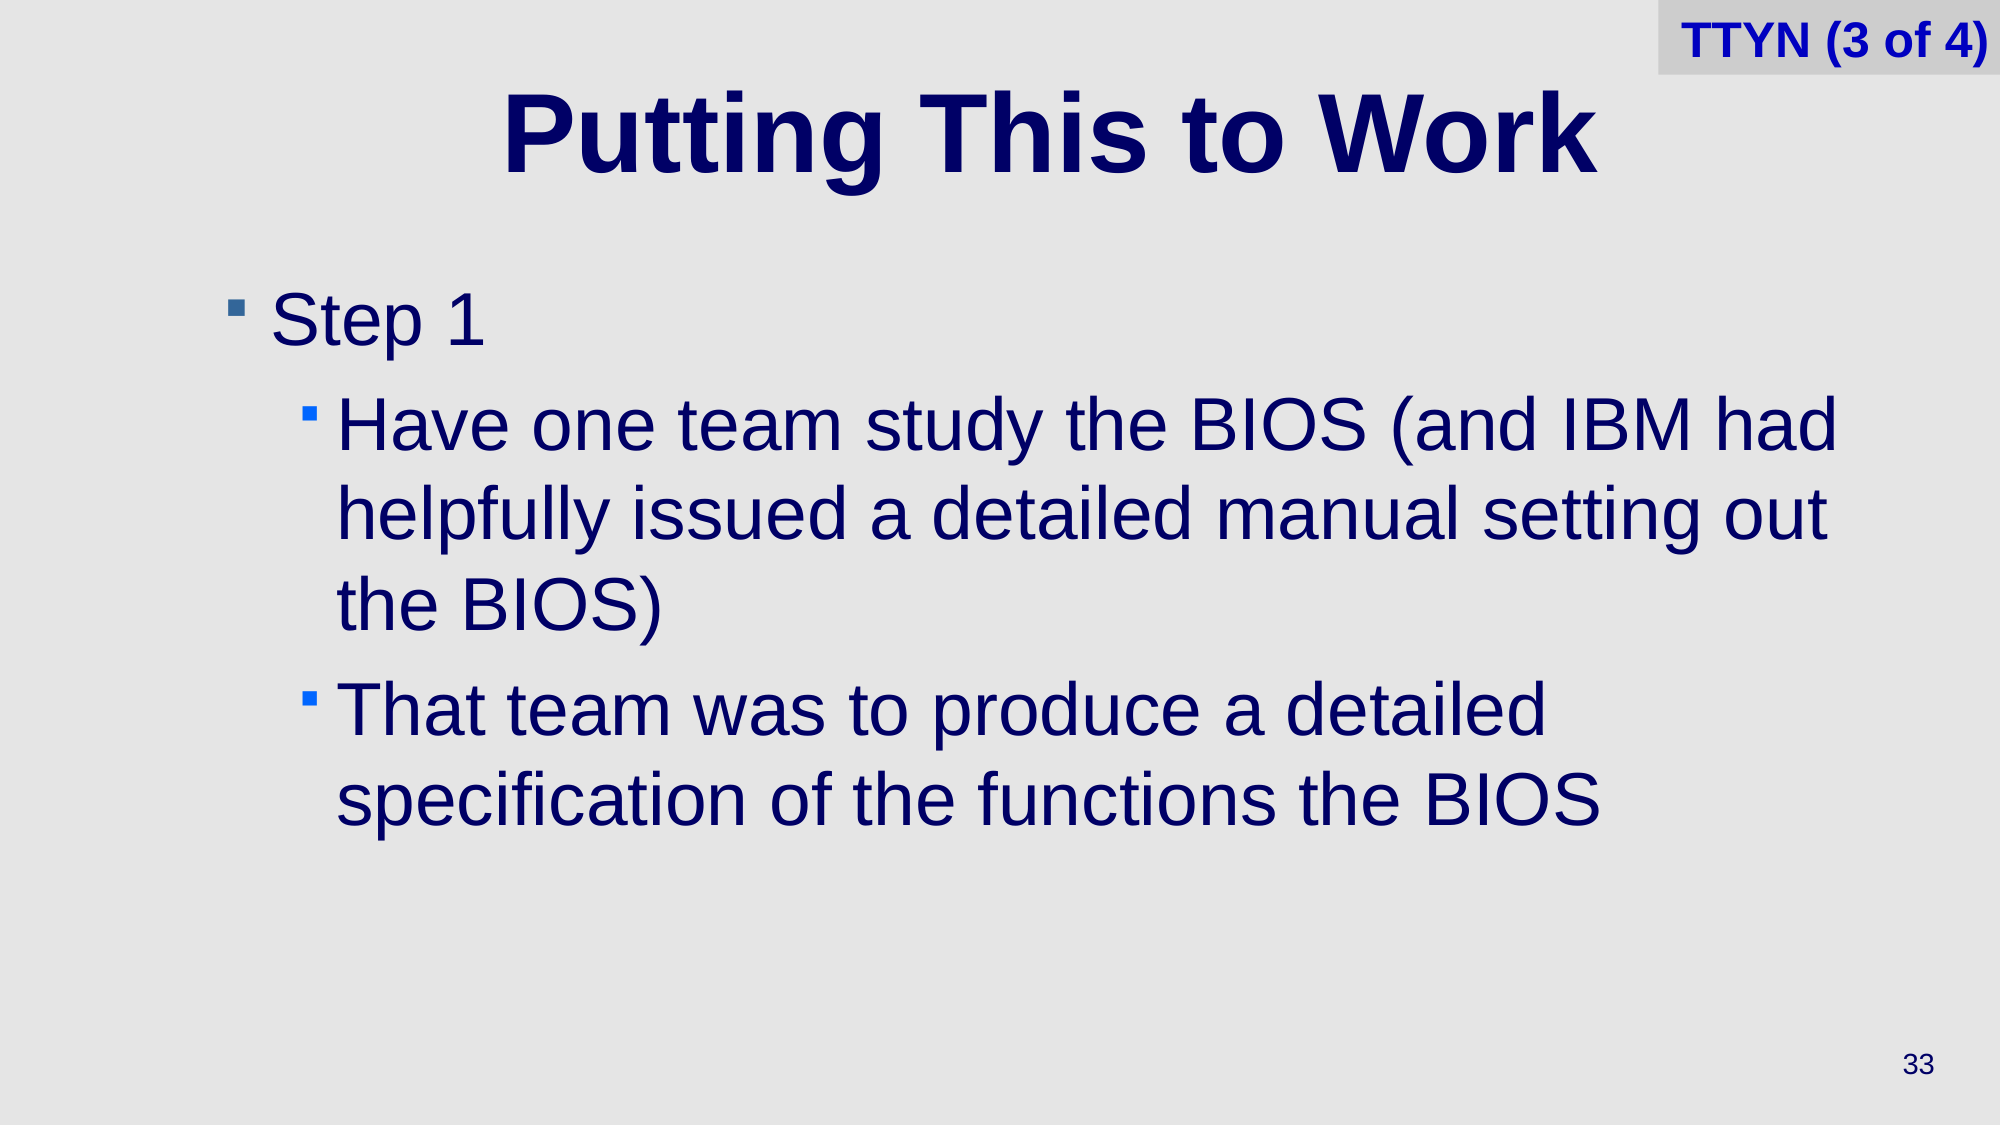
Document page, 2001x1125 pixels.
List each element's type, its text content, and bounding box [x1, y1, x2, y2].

list Step 1 Have one team study the BIOS (and IBM had helpfully issued a detailed manual setting out the BIOS) That team was to produce a detailed specification of the functions the BIOS [133, 262, 1967, 938]
text_box TTYN (3 of 4) [1658, 0, 2000, 75]
slide_number 33 [1533, 1024, 1951, 1101]
title Putting This to Work [133, 50, 1967, 238]
